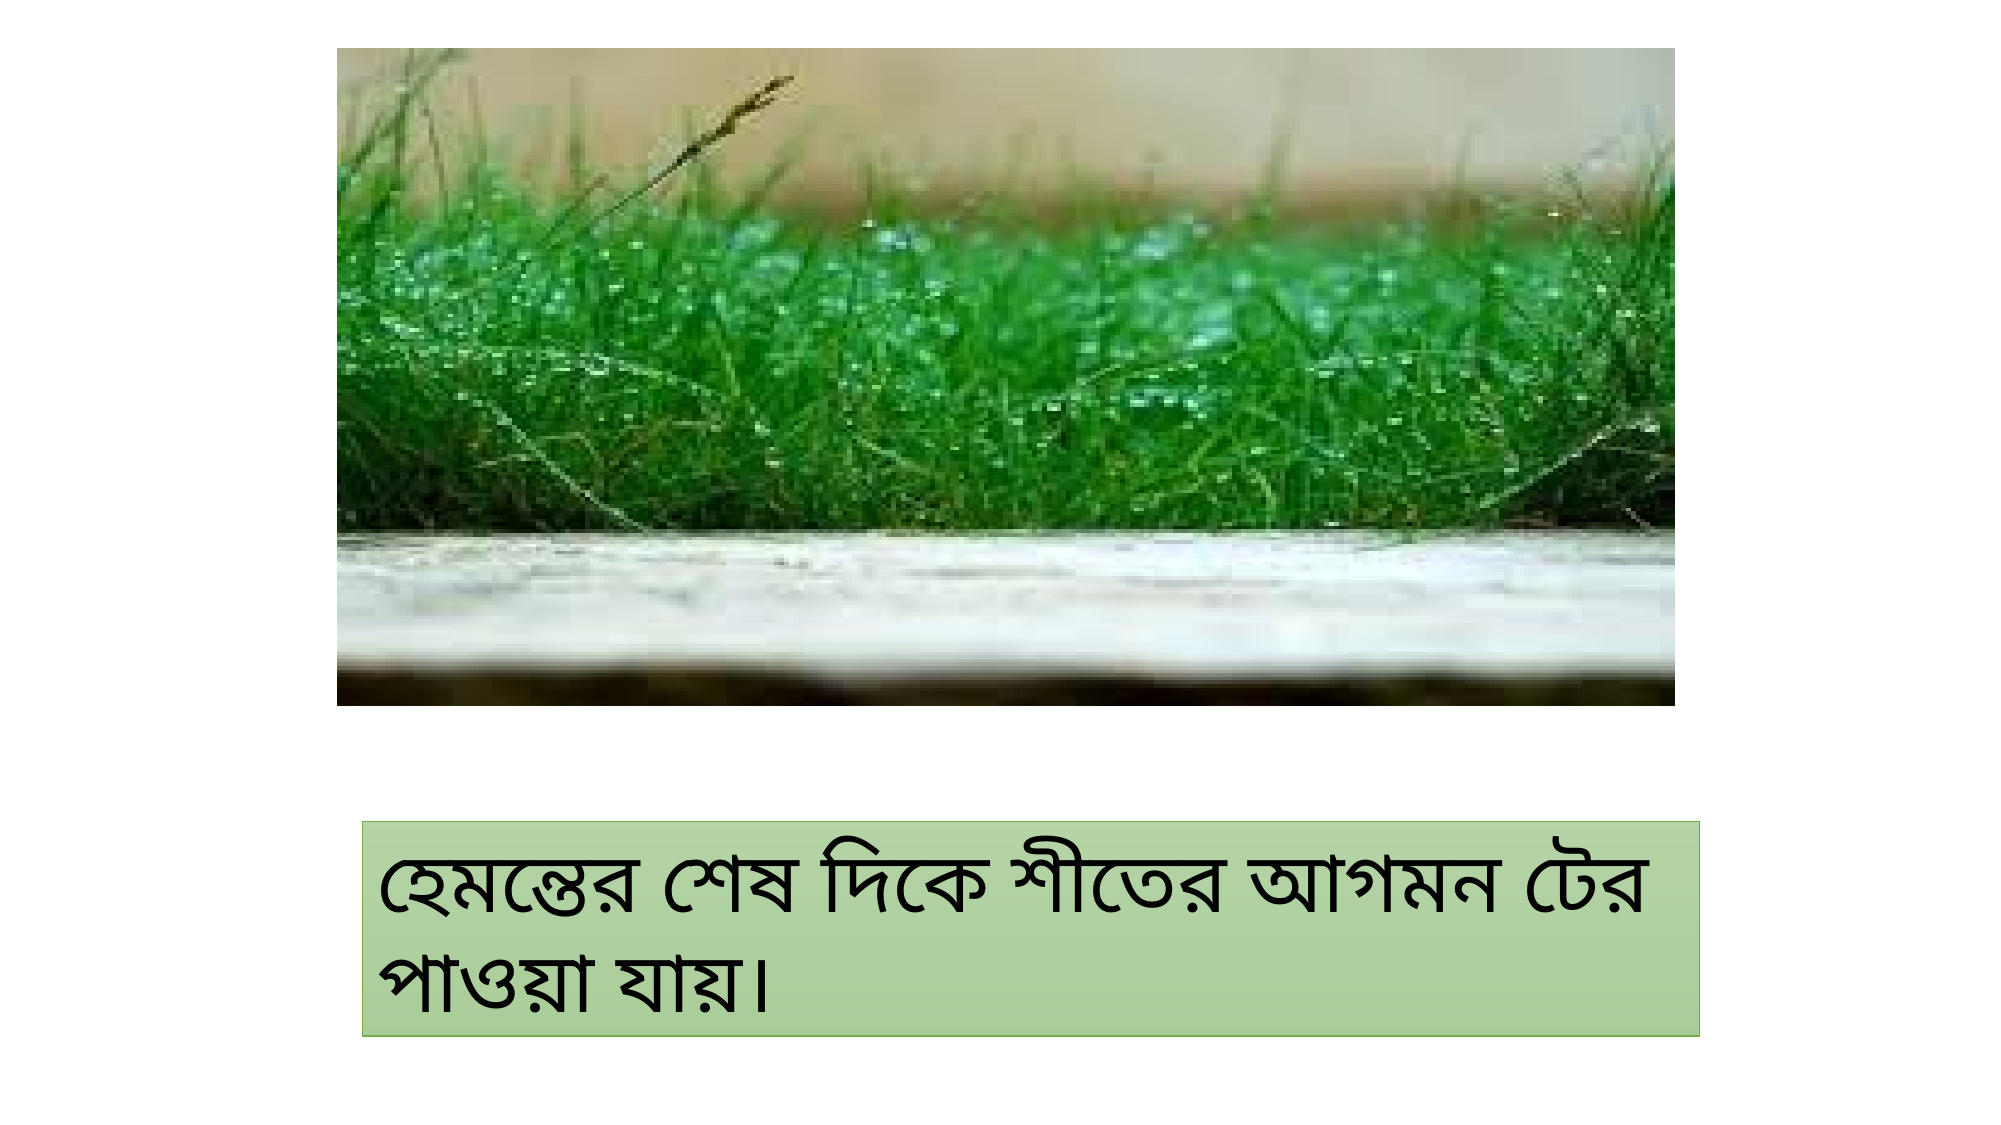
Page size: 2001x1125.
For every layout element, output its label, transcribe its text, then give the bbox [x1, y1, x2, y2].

picture [337, 48, 1675, 706]
text_box হেমন্তের শেষ দিকে শীতের আগমন টের পাওয়া যায়। [362, 821, 1700, 1037]
